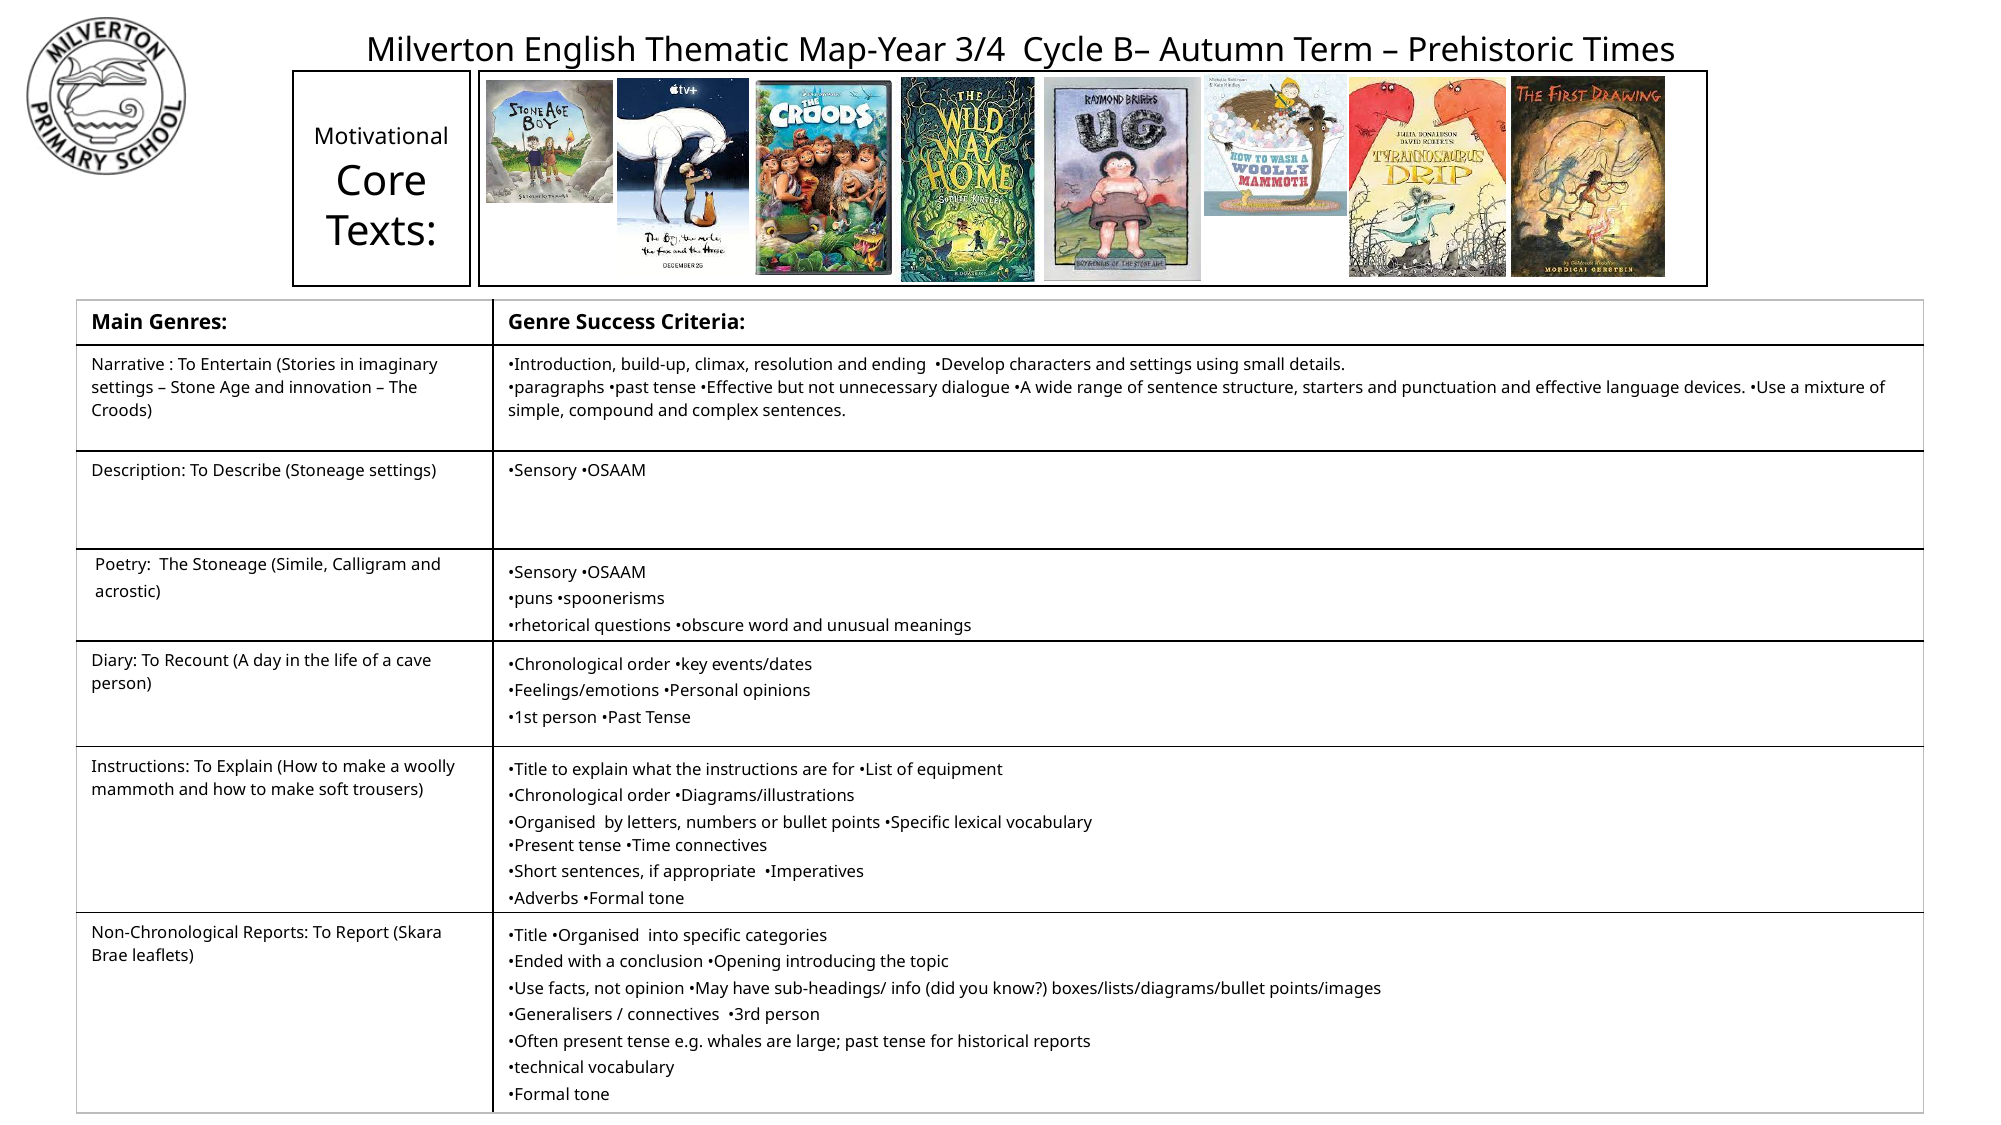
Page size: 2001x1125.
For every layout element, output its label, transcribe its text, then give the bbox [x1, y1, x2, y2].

table_header Genre Success Criteria: [494, 301, 1923, 344]
picture [1349, 77, 1506, 277]
picture [754, 77, 1201, 282]
picture [25, 16, 187, 176]
table_cell Description: To Describe (Stoneage settings) [77, 452, 492, 548]
picture [617, 78, 749, 276]
table_cell Diary: To Recount (A day in the life of a cave person) [77, 642, 492, 746]
text_box Milverton English Thematic Map-Year 3/4 Cycle B– Autumn Term – Prehistoric Times [229, 16, 1693, 77]
picture [486, 80, 613, 204]
table_header Main Genres: [77, 301, 492, 344]
table_cell •Chronological order •key events/dates •Feelings/emotions •Personal opinions •1st person •Past Tense [494, 642, 1923, 746]
text_box Motivational Core Texts: [292, 70, 471, 287]
table_cell •Title to explain what the instructions are for •List of equipment •Chronological order •Diagrams/illustrations •Organised by letters, numbers or bullet points •Specific lexical vocabulary •Present tense •Time connectives •Short sentences, if appropriate •Imperatives •Adverbs •Formal tone [494, 747, 1923, 912]
text_box [478, 70, 1708, 287]
table_cell Non-Chronological Reports: To Report (Skara Brae leaflets) [77, 913, 492, 1112]
table_cell Narrative : To Entertain (Stories in imaginary settings – Stone Age and innovation – The Croods) [77, 346, 492, 450]
picture [1204, 74, 1347, 216]
picture [1511, 76, 1665, 277]
table_cell •Sensory •OSAAM [494, 452, 1923, 548]
table_cell Poetry: The Stoneage (Simile, Calligram and acrostic) [77, 550, 492, 640]
table_cell •Title •Organised into specific categories •Ended with a conclusion •Opening introducing the topic •Use facts, not opinion •May have sub-headings/ info (did you know?) boxes/lists/diagrams/bullet points/images •Generalisers / connectives •3rd person •Often present tense e.g. whales are large; past tense for historical reports •technical vocabulary •Formal tone [494, 913, 1923, 1112]
table_cell Instructions: To Explain (How to make a woolly mammoth and how to make soft trousers) [77, 747, 492, 912]
table_cell •Sensory •OSAAM •puns •spoonerisms •rhetorical questions •obscure word and unusual meanings [494, 550, 1923, 640]
table_cell •Introduction, build-up, climax, resolution and ending •Develop characters and settings using small details. •paragraphs •past tense •Effective but not unnecessary dialogue •A wide range of sentence structure, starters and punctuation and effective language devices. •Use a mixture of simple, compound and complex sentences. [494, 346, 1923, 450]
